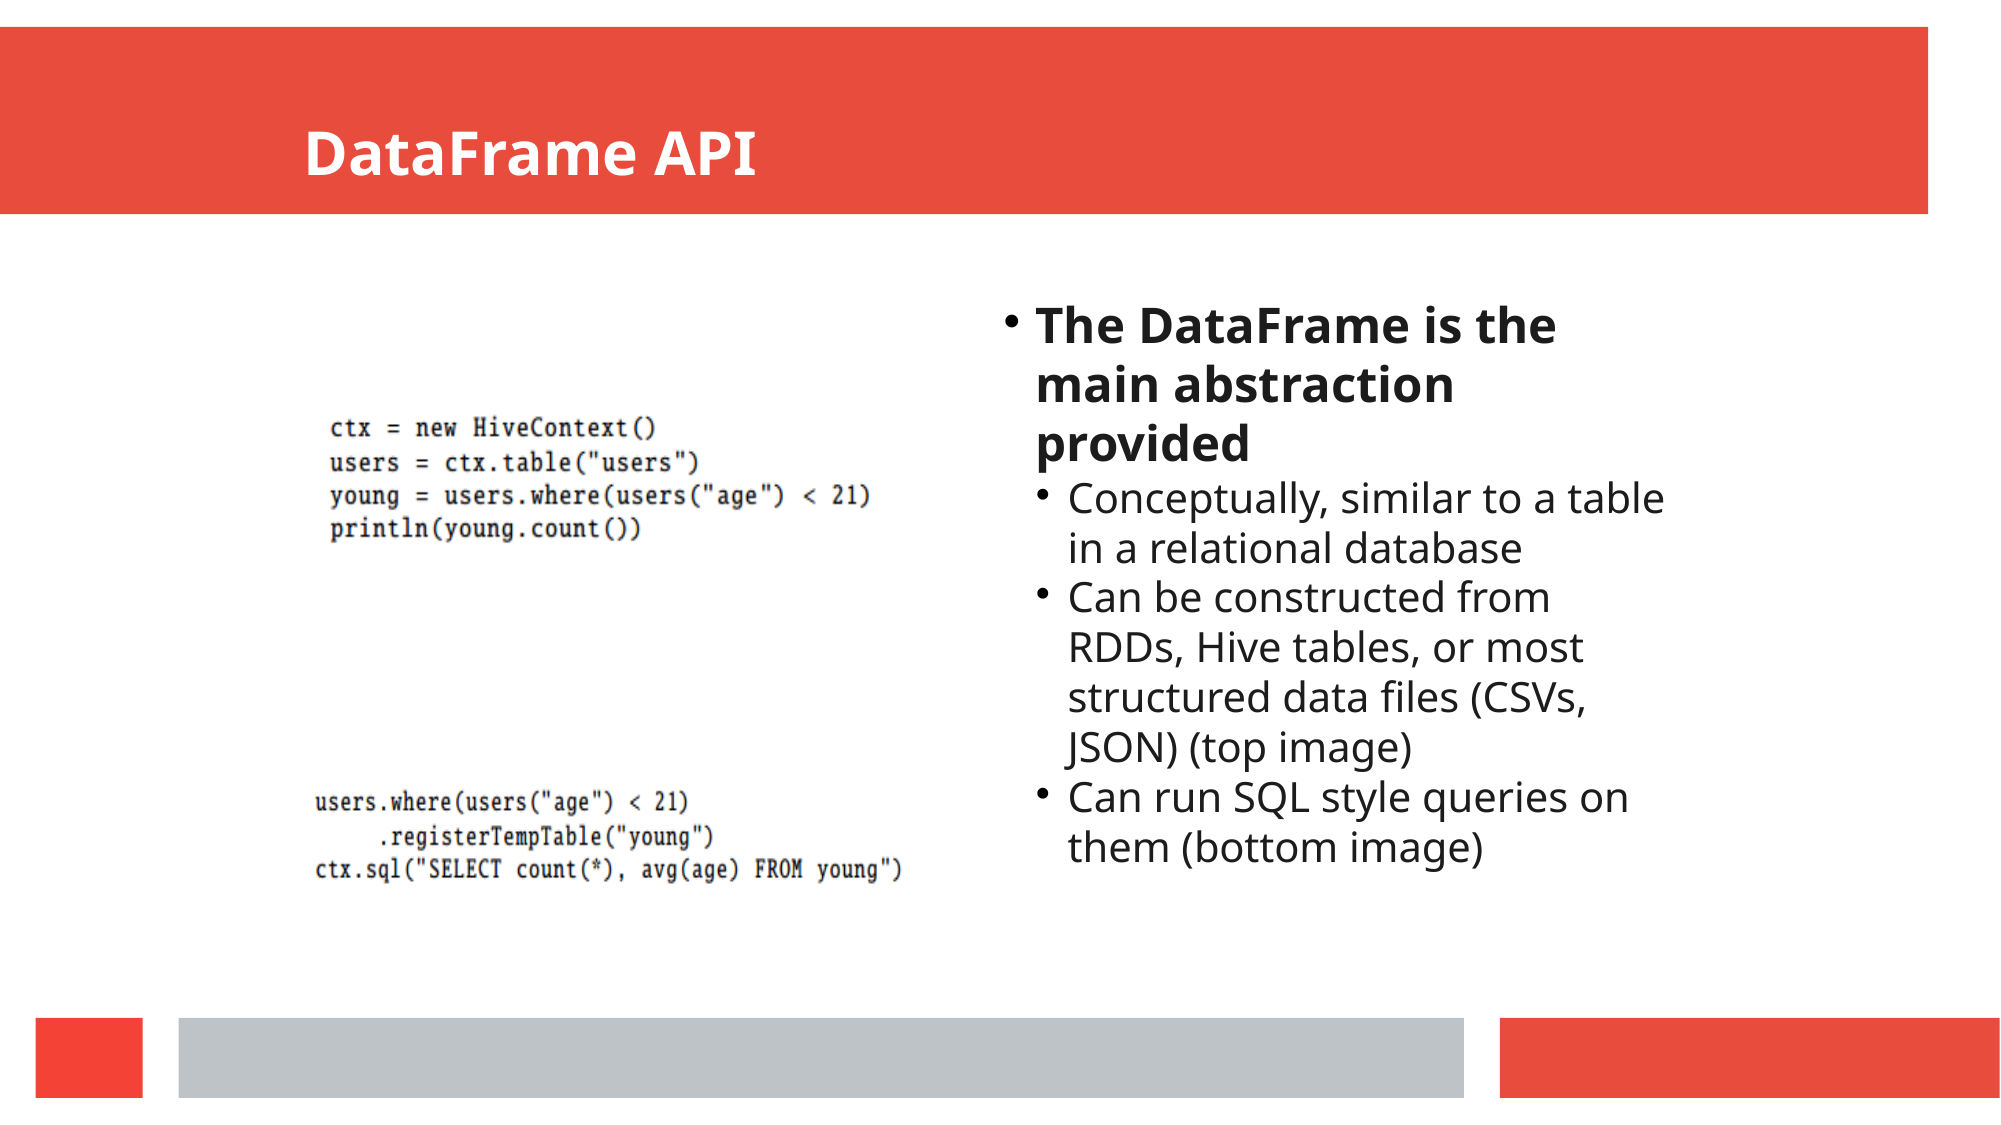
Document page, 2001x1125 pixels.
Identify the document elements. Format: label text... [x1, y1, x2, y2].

picture [303, 395, 924, 576]
text_box The DataFrame is the main abstraction provided Conceptually, similar to a table in a relational database Can be constructed from RDDs, Hive tables, or most structured data files (CSVs, JSON) (top image) Can run SQL style queries on them (bottom image) [1003, 294, 1670, 991]
picture [303, 779, 971, 906]
text_box DataFrame API [303, 53, 1697, 188]
